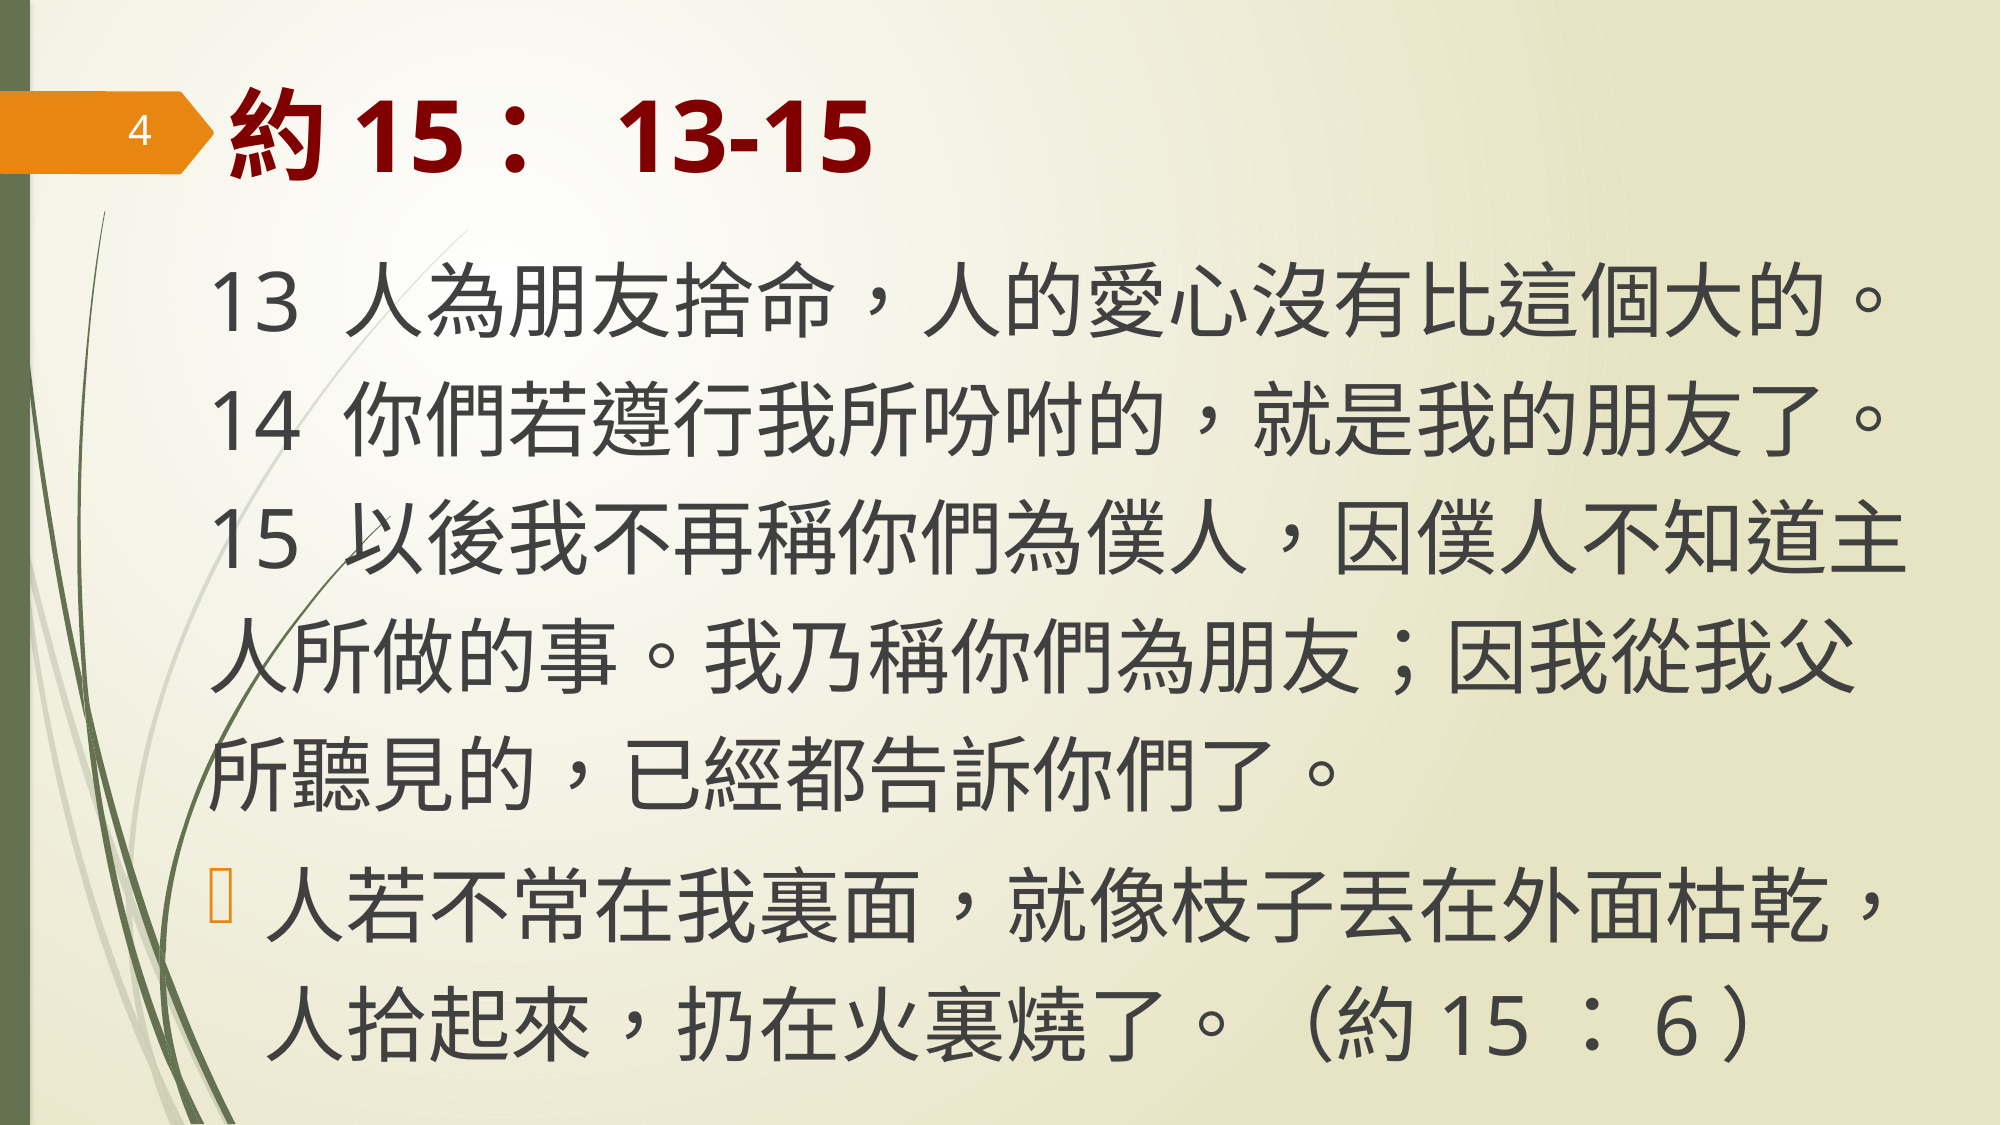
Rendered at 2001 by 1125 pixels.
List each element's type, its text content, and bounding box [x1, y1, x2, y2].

list 13 人為朋友捨命，人的愛心沒有比這個大的。14 你們若遵行我所吩咐的，就是我的朋友了。15 以後我不再稱你們為僕人，因僕人不知道主人所做的事。我乃稱你們為朋友；因我從我父所聽見的，已經都告訴你們了。 人若不常在我裏面，就像枝子丟在外面枯乾，人拾起來，扔在火裏燒了。（約15：6） [192, 221, 1937, 1083]
title 約15：13-15 [212, 55, 1937, 211]
slide_number 4 [71, 102, 168, 163]
